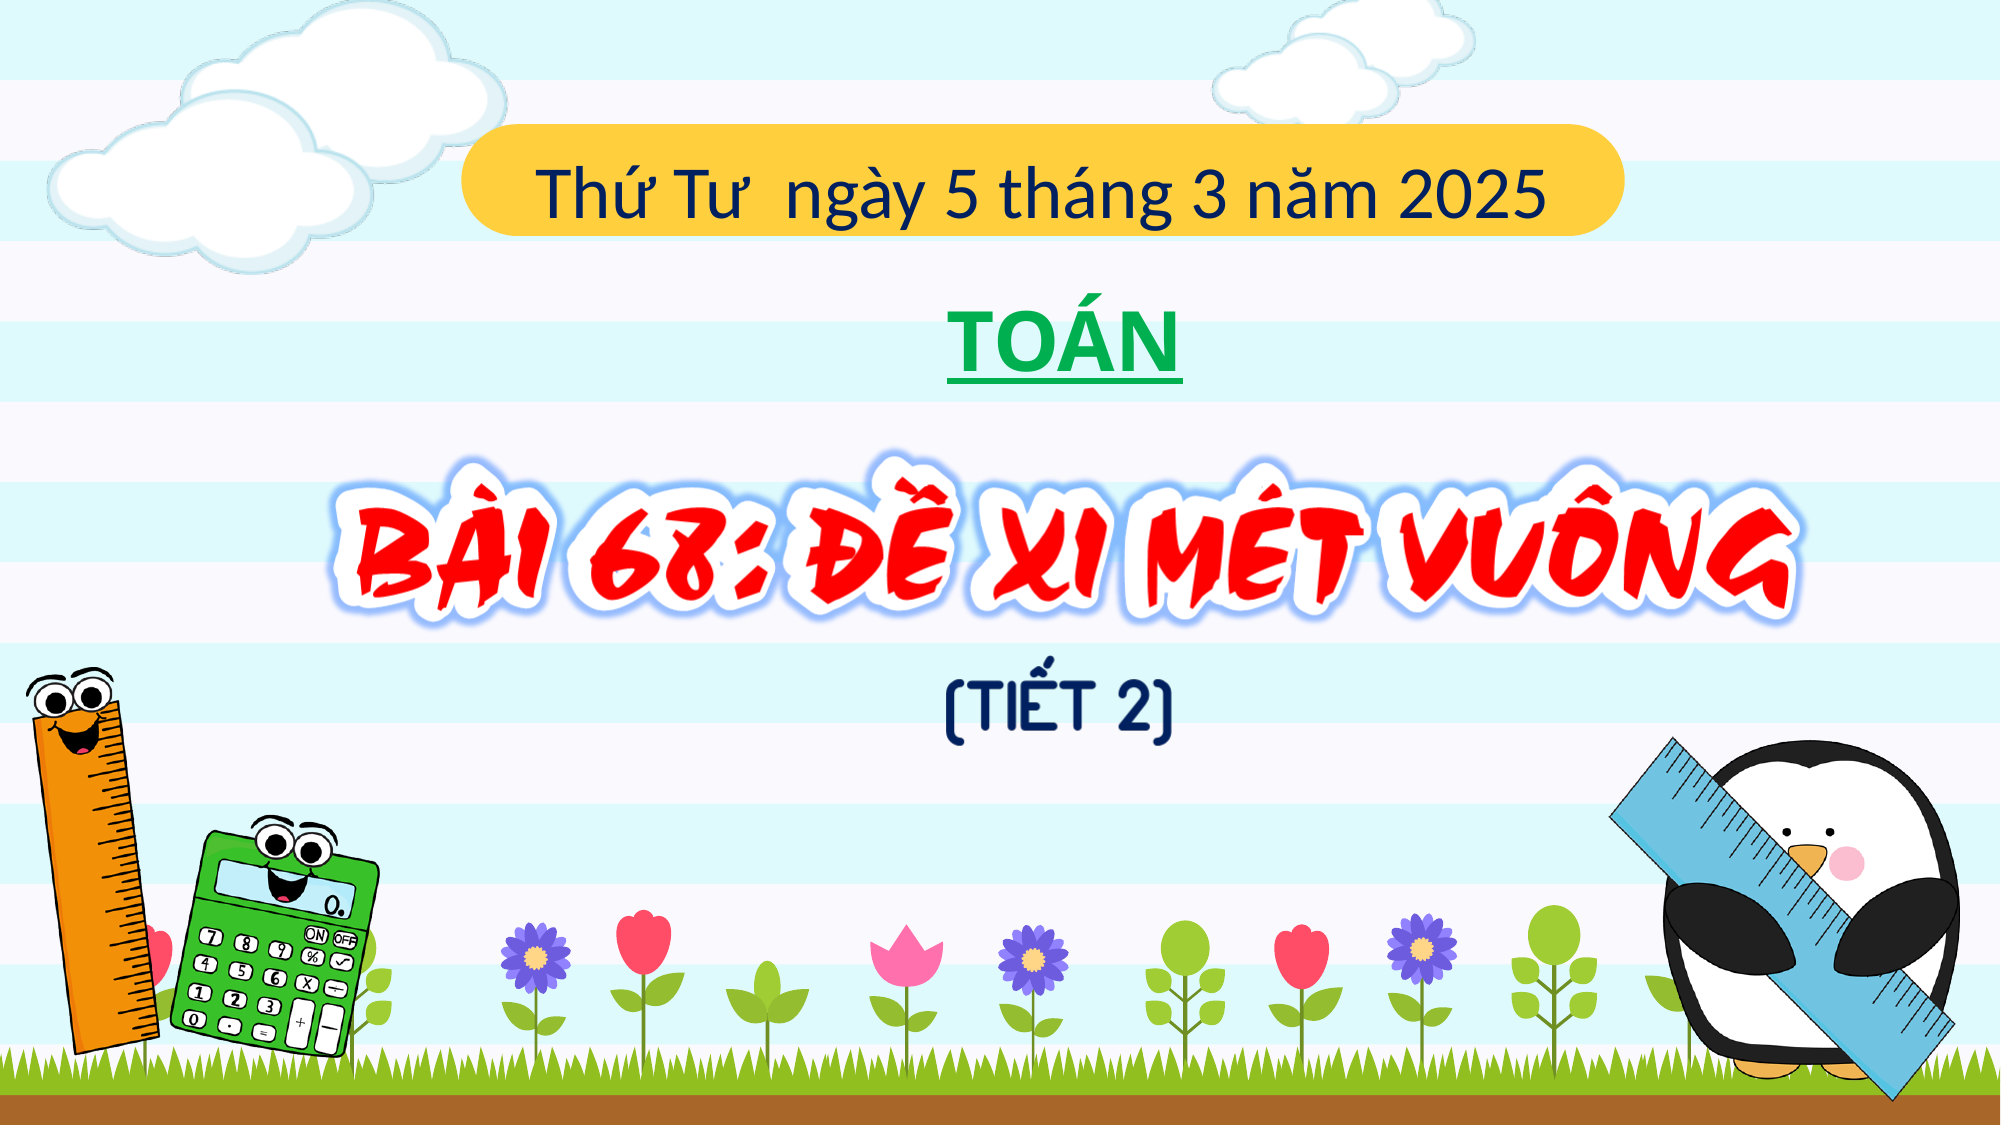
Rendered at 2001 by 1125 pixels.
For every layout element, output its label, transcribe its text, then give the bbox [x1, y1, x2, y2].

text_box TOÁN [895, 283, 1235, 374]
picture [46, 0, 1476, 275]
picture [1608, 736, 1960, 1102]
picture [26, 437, 1869, 1059]
text_box Thứ Tư ngày 5 tháng 3 năm 2025 [1476, 123, 1626, 238]
